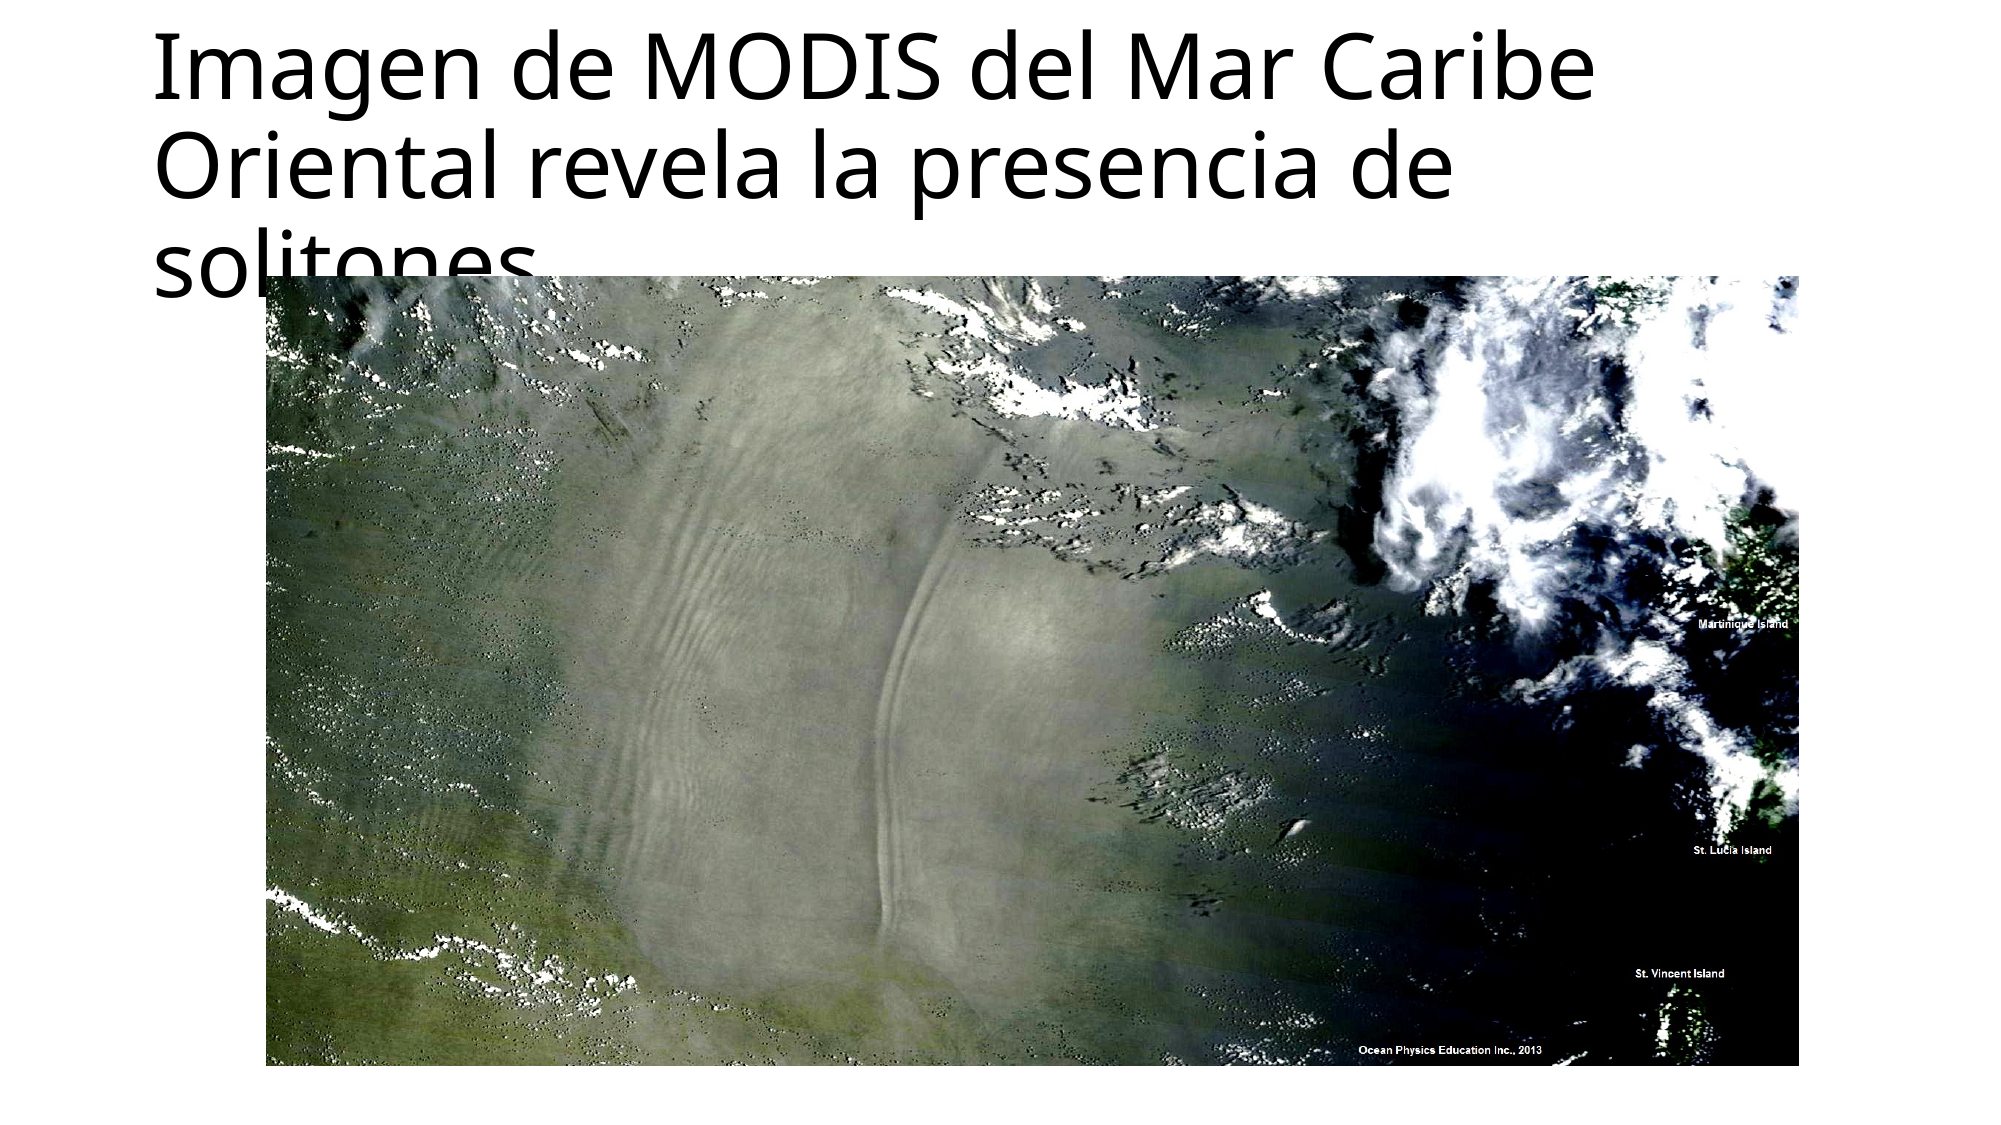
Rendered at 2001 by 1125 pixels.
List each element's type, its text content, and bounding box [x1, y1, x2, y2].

title Imagen de MODIS del Mar Caribe Oriental revela la presencia de solitones [137, 59, 1863, 278]
picture [266, 275, 1799, 1066]
